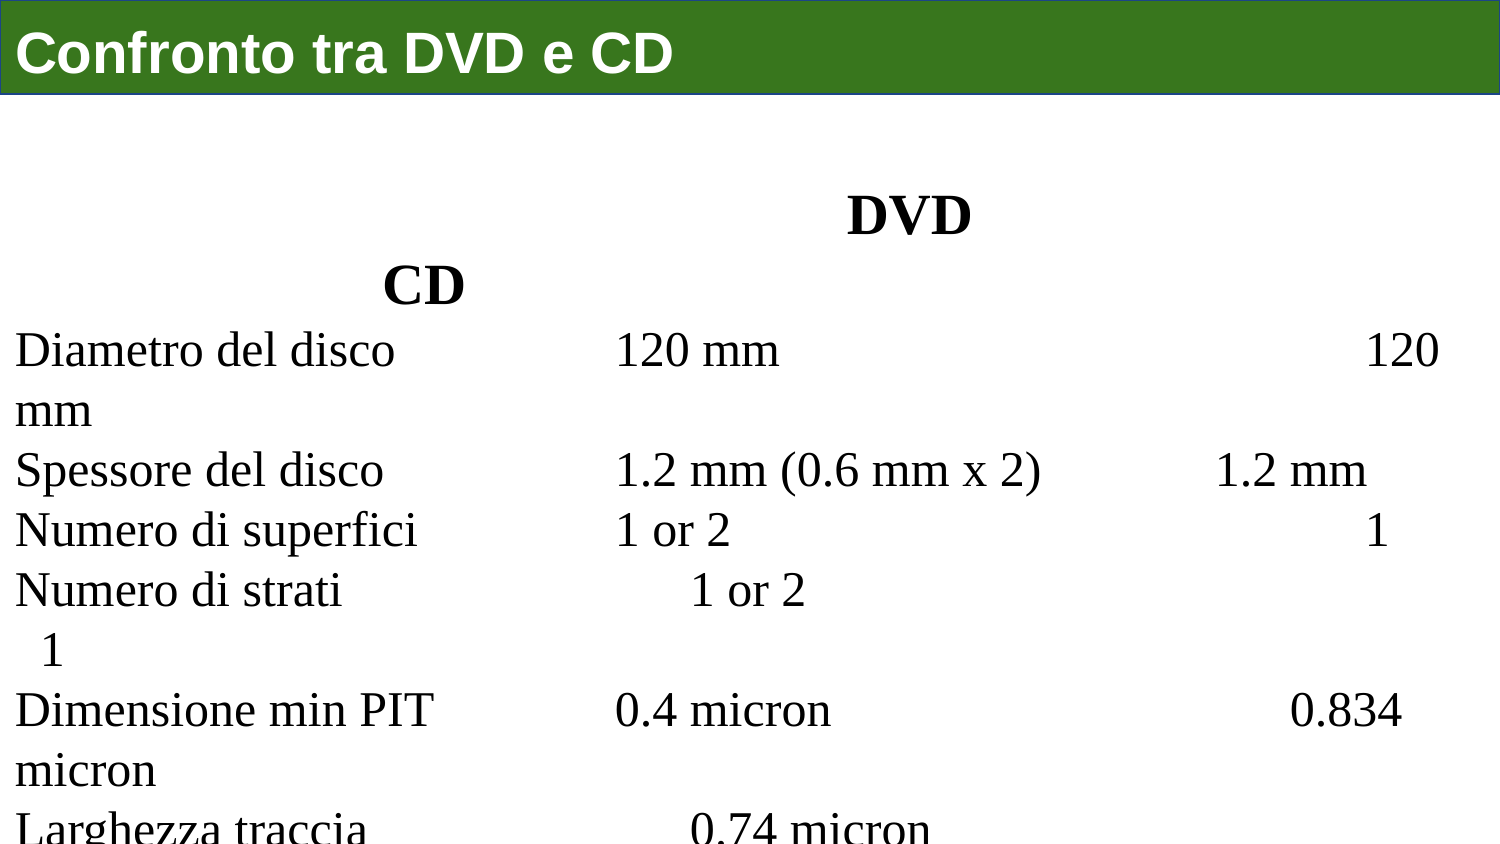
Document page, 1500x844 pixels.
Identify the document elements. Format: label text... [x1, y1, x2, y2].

title Confronto tra DVD e CD [0, 0, 1500, 94]
text_box DVD CD Diametro del disco 120 mm 120 mm Spessore del disco 1.2 mm (0.6 mm x 2) 1.2 mm Numero di superfici 1 or 2 1 Numero di strati 1 or 2 1 Dimensione min PIT 0.4 micron 0.834 micron Larghezza traccia 0.74 micron 3.058 micron Vel. media di trasf. 4.7 Mbyte/s 0.15 Mbyte/s Capacità (1 strato,1 sup.) 5 Gbyte 0.682 Gbyte Capacità (2 strati, 2 sup.) 17 Gbyte [0, 168, 1500, 840]
